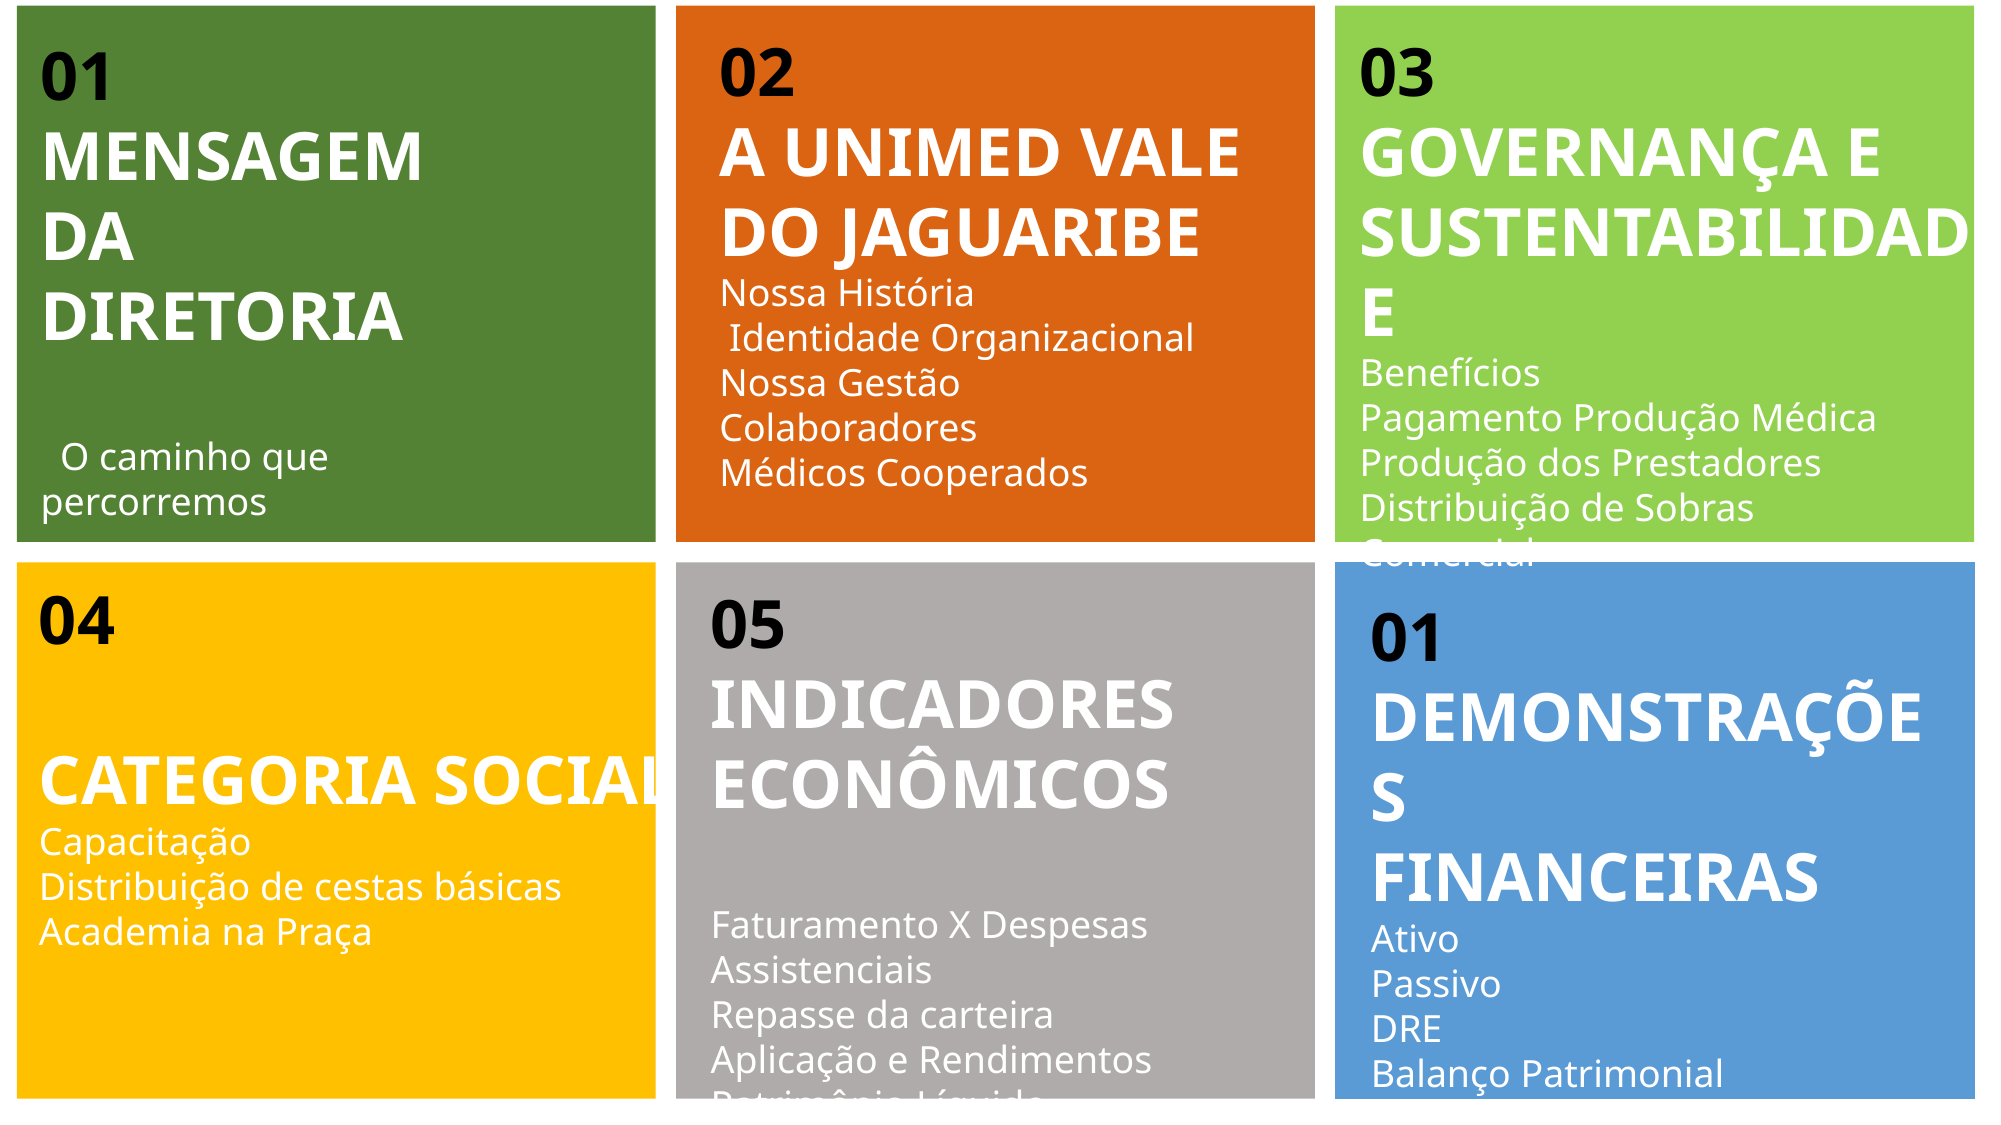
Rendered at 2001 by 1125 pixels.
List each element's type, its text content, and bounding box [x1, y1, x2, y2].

text_box [1335, 5, 1975, 542]
text_box 04 CATEGORIA SOCIAL Capacitação Distribuição de cestas básicas Academia na Praça [24, 570, 739, 1125]
text_box [676, 562, 704, 570]
text_box 01 DEMONSTRAÇÕES FINANCEIRAS Ativo Passivo DRE Balanço Patrimonial Parecer Conselho Fiscal [1356, 587, 1952, 1125]
text_box [1335, 562, 1975, 1099]
text_box 05 INDICADORES ECONÔMICOS Faturamento X Despesas Assistenciais Repasse da carteira Aplicação e Rendimentos Patrimônio Líquido Saldo Contábil [695, 574, 1219, 1125]
text_box 02 A UNIMED VALE DO JAGUARIBE Nossa História Identidade Organizacional Nossa Gestão Colaboradores Médicos Cooperados [704, 22, 1287, 637]
text_box 01 MENSAGEM DA DIRETORIA O caminho que percorremos [25, 26, 494, 531]
text_box 03 GOVERNANÇA E SUSTENTABILIDADE Benefícios Pagamento Produção Médica Produção dos Prestadores Distribuição de Sobras Comercial [1344, 22, 2000, 582]
text_box [16, 562, 656, 1099]
text_box [676, 5, 1315, 542]
text_box [16, 5, 656, 542]
text_box [1219, 562, 1315, 1099]
